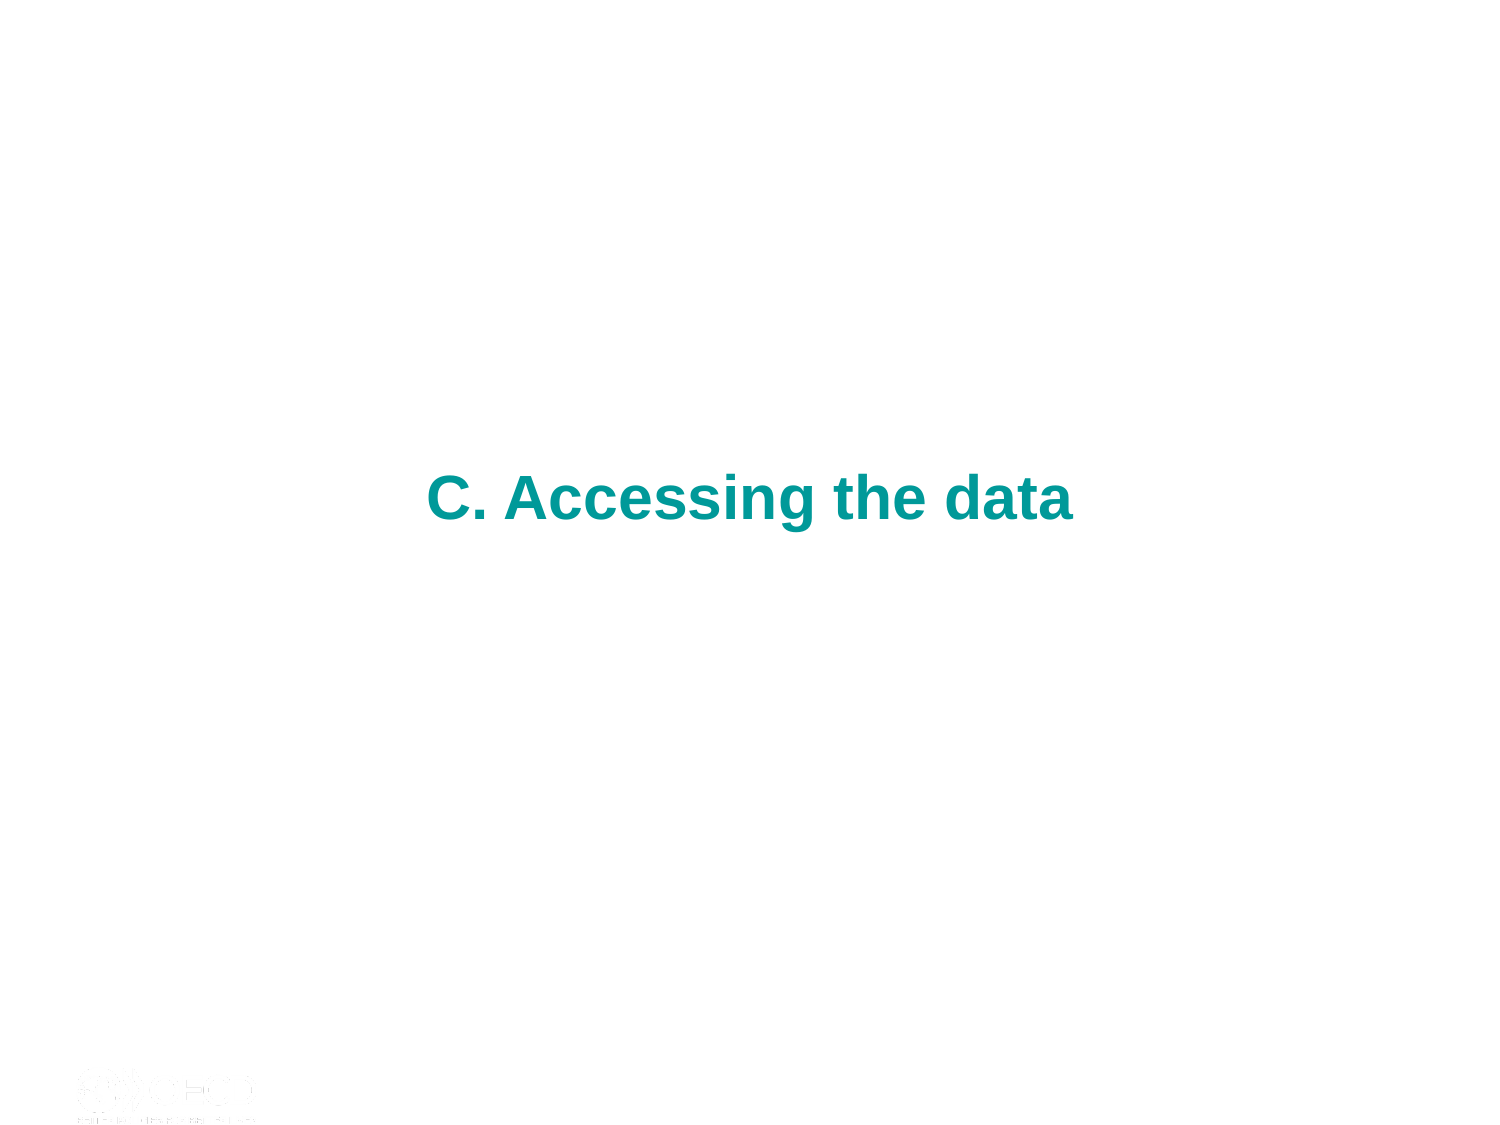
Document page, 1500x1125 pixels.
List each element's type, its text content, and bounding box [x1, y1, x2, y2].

title C. Accessing the data [75, 403, 1425, 592]
picture [76, 1067, 256, 1124]
